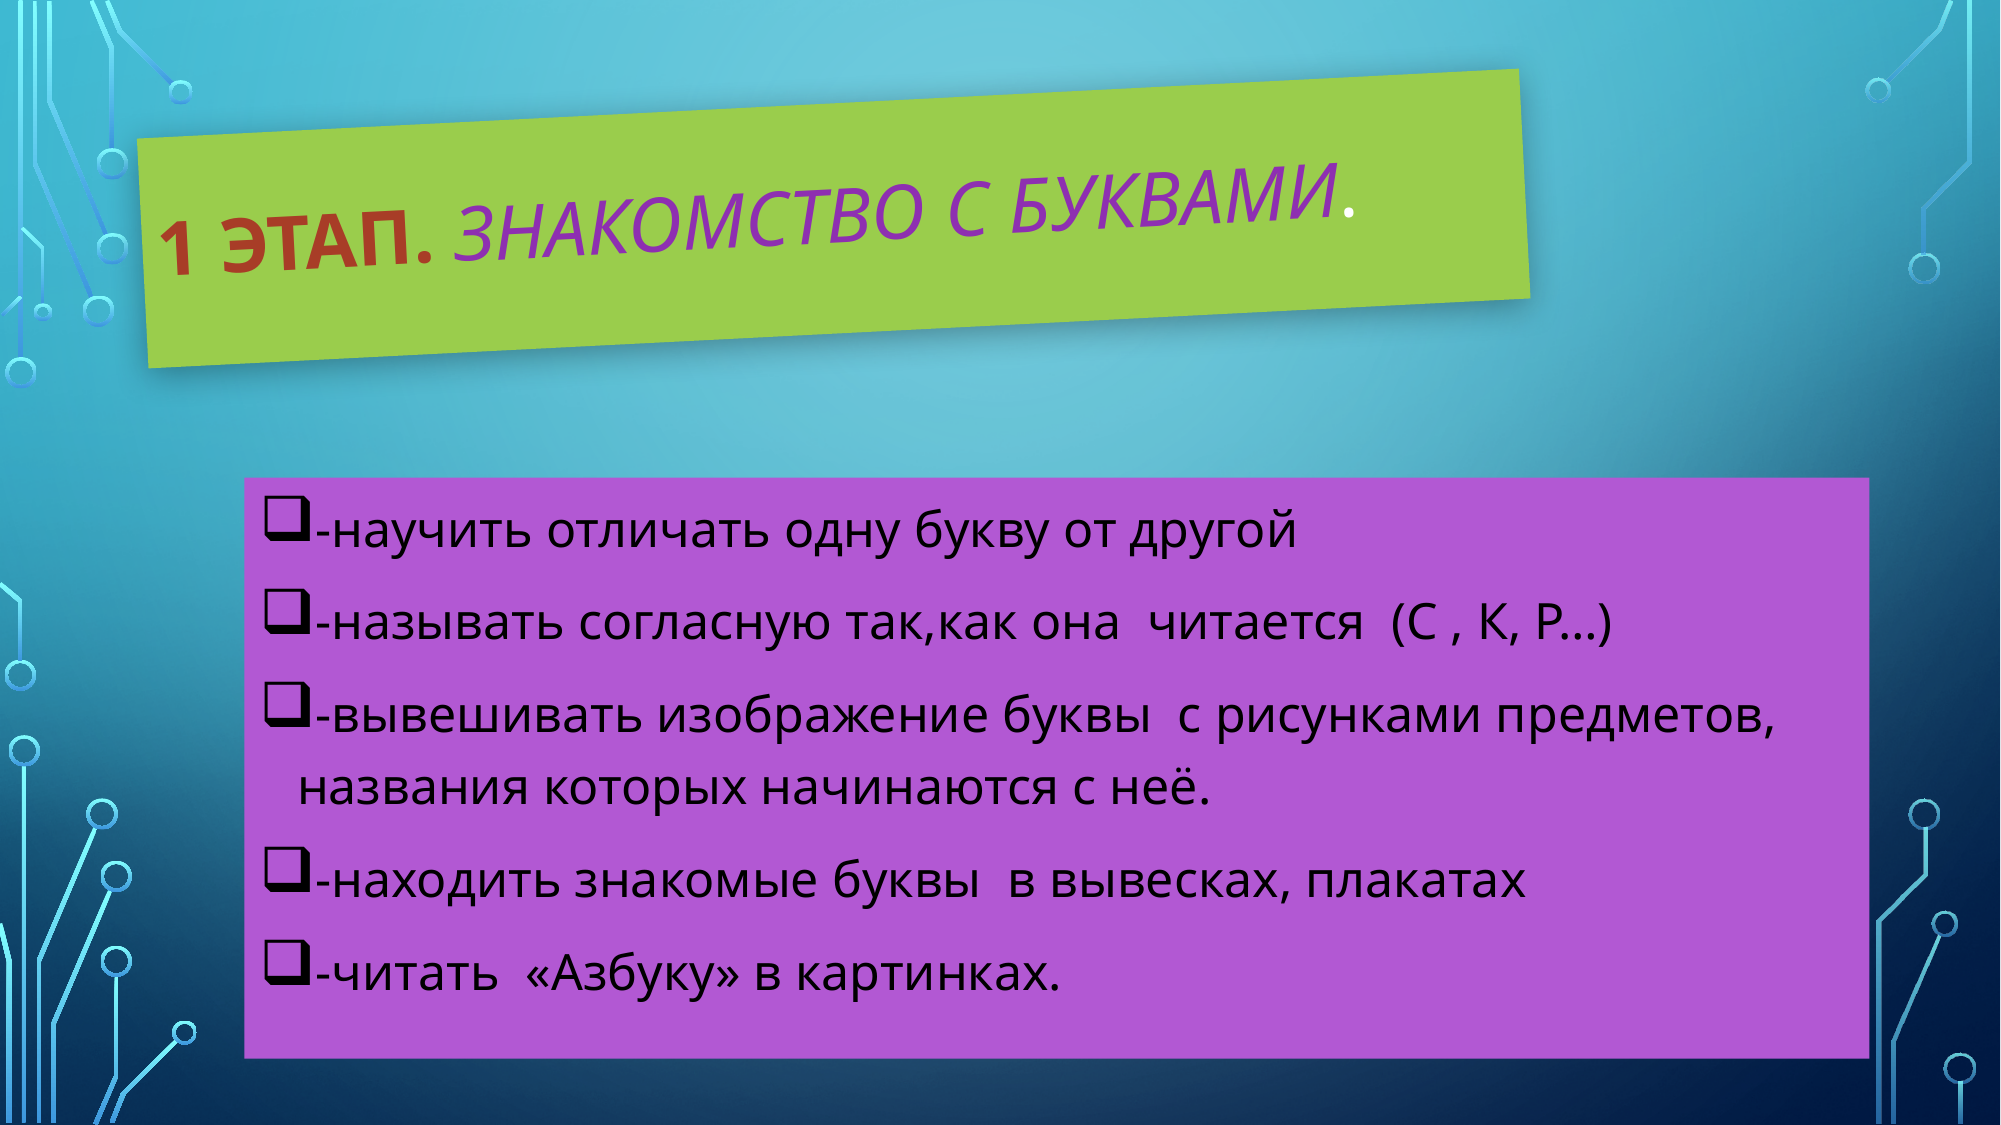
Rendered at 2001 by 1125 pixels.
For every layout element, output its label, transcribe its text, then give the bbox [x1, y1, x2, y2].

list -научить отличать одну букву от другой -называть согласную так,как она читается (С , К, Р…) -вывешивать изображение буквы с рисунками предметов, названия которых начинаются с неё. -находить знакомые буквы в вывесках, плакатах -читать «Азбуку» в картинках. [244, 477, 1870, 1059]
title 1 этап. Знакомство с буквами. [136, 68, 1531, 369]
